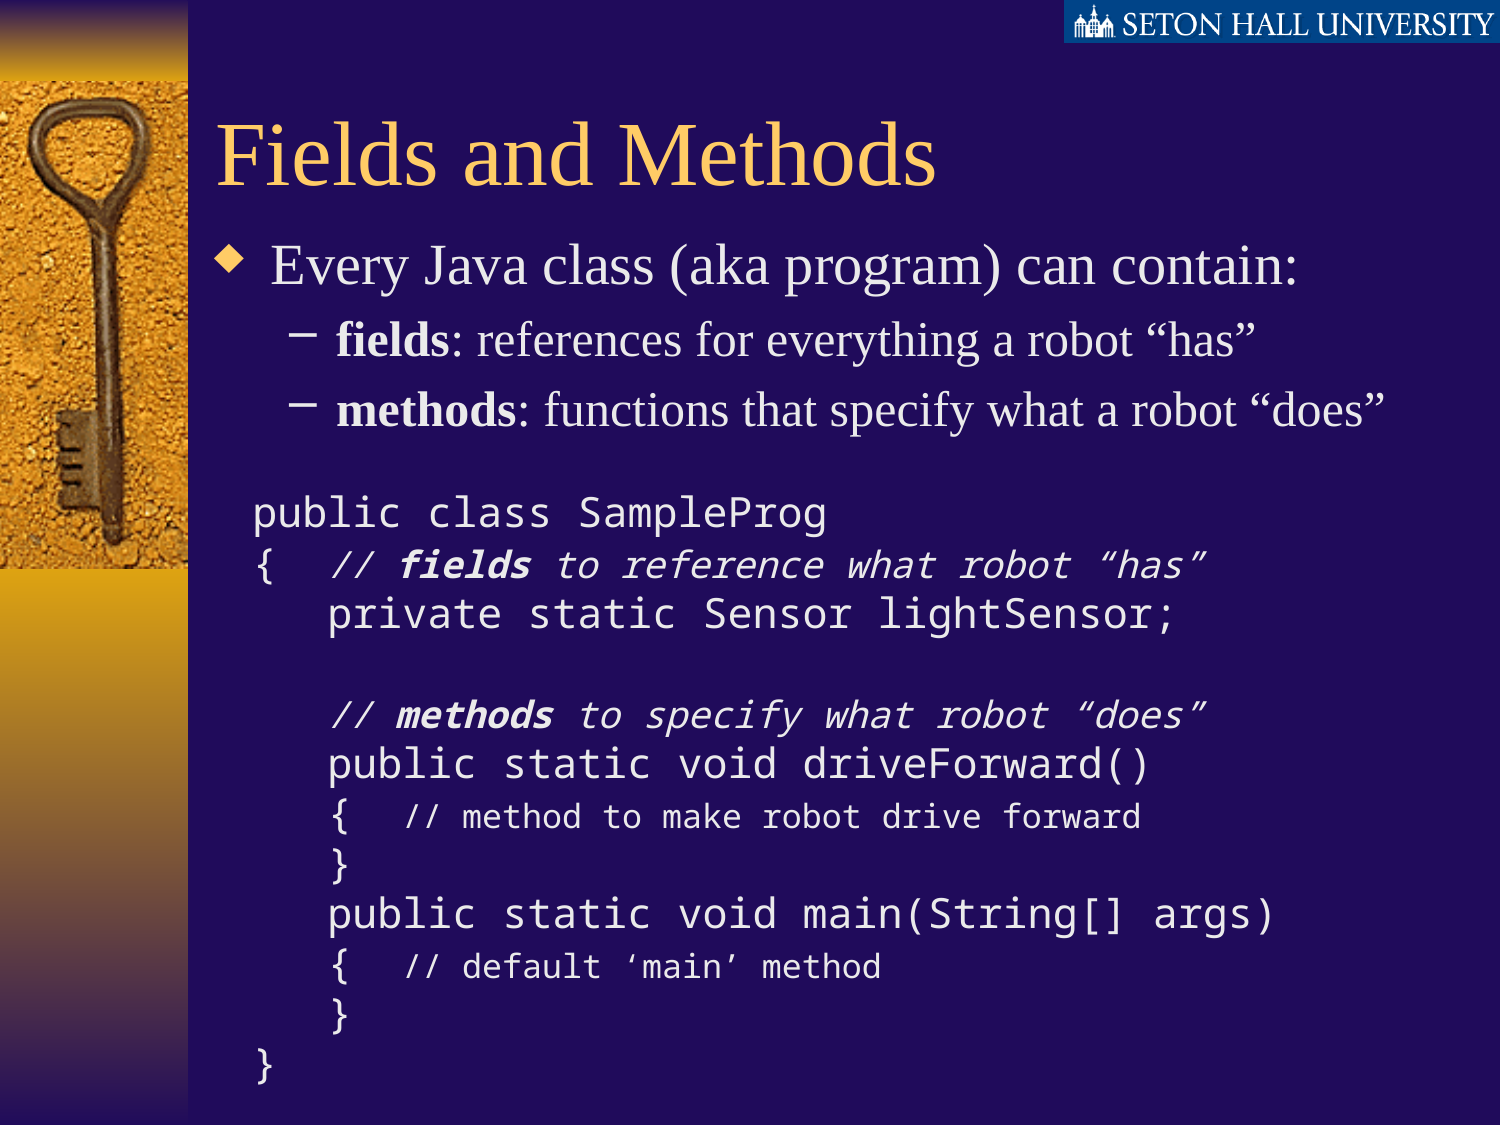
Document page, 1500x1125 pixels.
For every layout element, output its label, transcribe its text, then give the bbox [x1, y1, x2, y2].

title Fields and Methods [199, 49, 1476, 249]
list Every Java class (aka program) can contain: fields: references for everything a robot “has” methods: functions that specify what a robot “does” [198, 218, 1475, 957]
picture [1064, 0, 1500, 43]
picture [0, 81, 188, 569]
text_box public class SampleProg { // fields to reference what robot “has” private static Sensor lightSensor; // methods to specify what robot “does” public static void driveForward() { // method to make robot drive forward } public static void main(String[] args) { // default ‘main’ method } } [237, 478, 1375, 1094]
